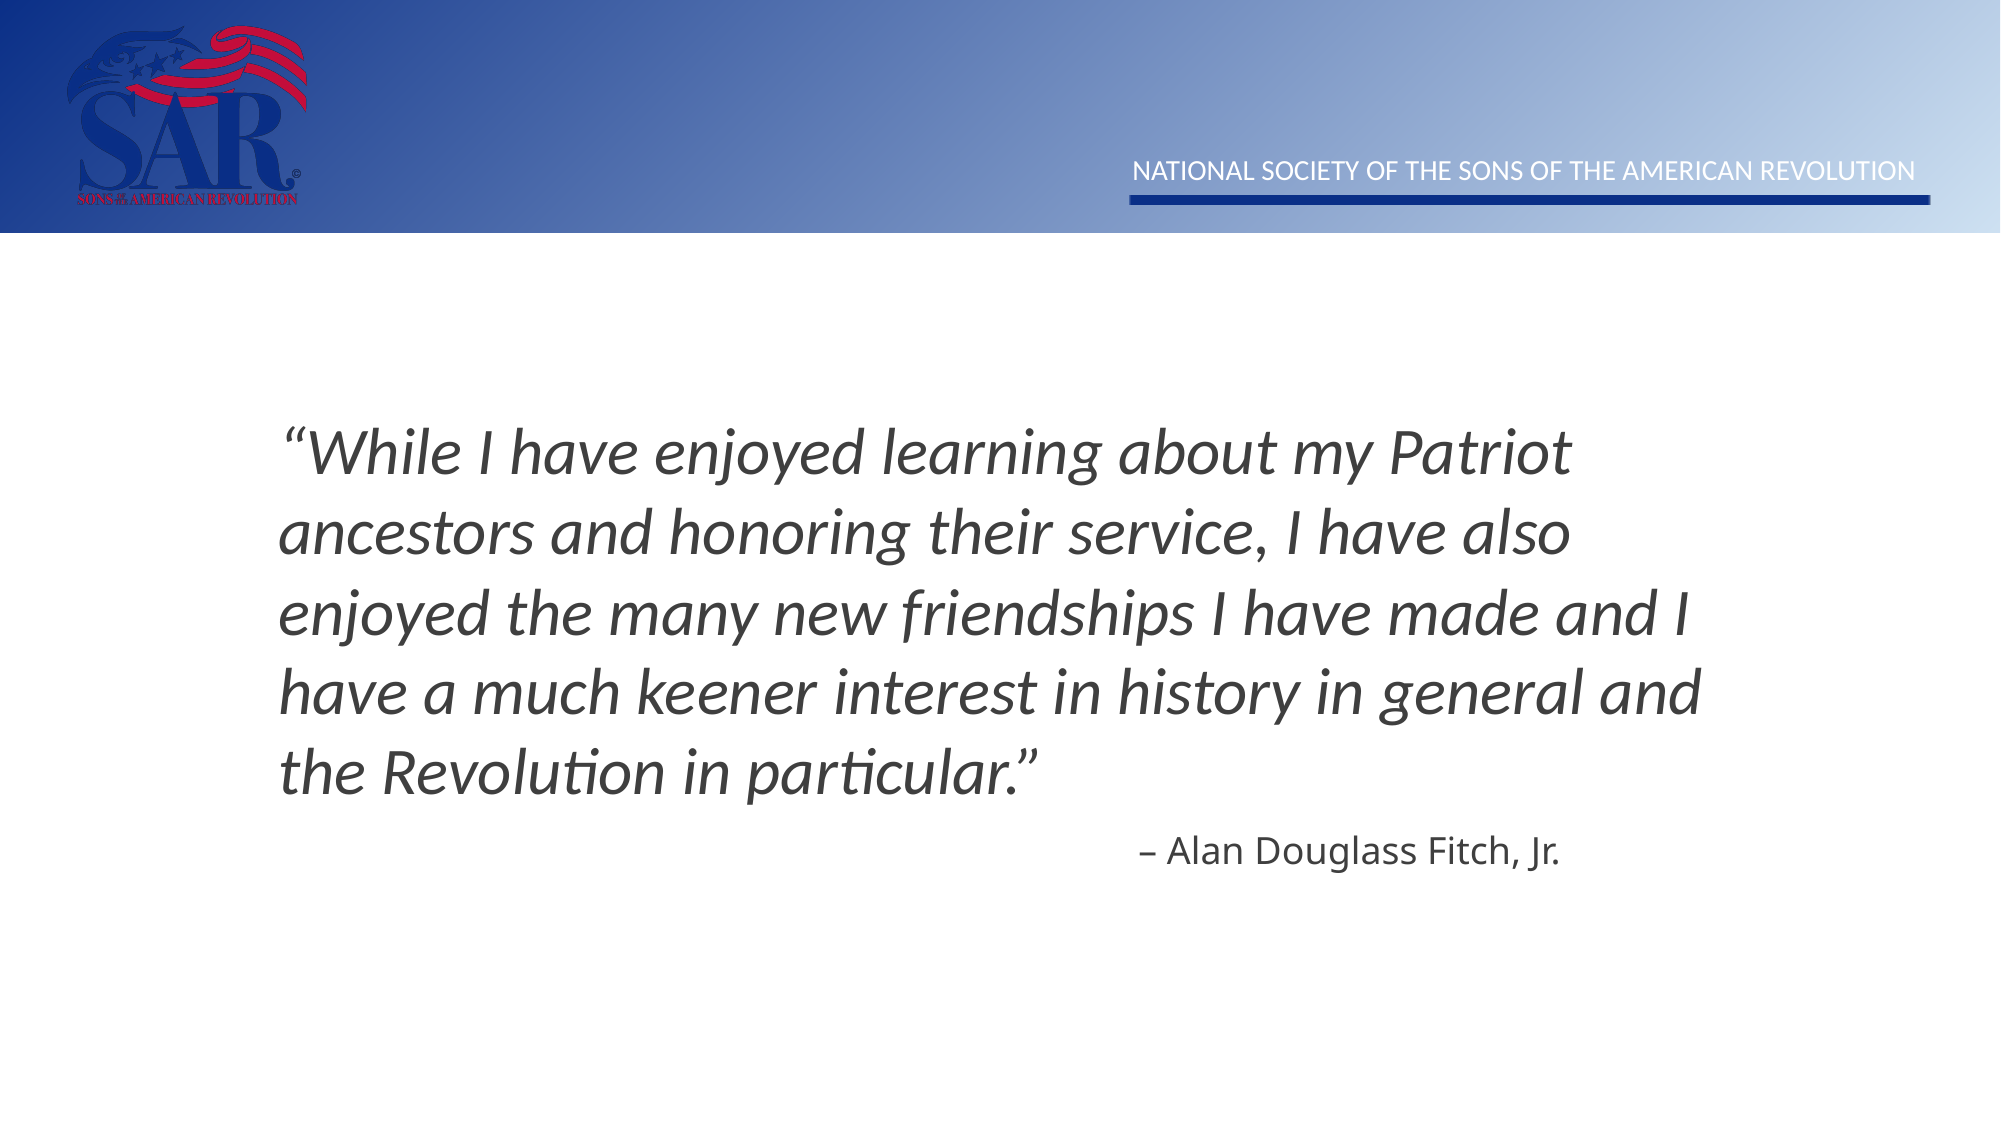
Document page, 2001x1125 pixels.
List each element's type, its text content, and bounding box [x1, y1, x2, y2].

picture [1129, 195, 1936, 205]
text_box “While I have enjoyed learning about my Patriot ancestors and honoring their service, I have also enjoyed the many new friendships I have made and I have a much keener interest in history in general and the Revolution in particular.” [263, 400, 1799, 816]
text_box [0, 0, 2000, 234]
text_box – Alan Douglass Fitch, Jr. [1123, 820, 1879, 880]
text_box NATIONAL SOCIETY OF THE SONS OF THE AMERICAN REVOLUTION [1117, 143, 1951, 194]
picture [62, 22, 311, 210]
